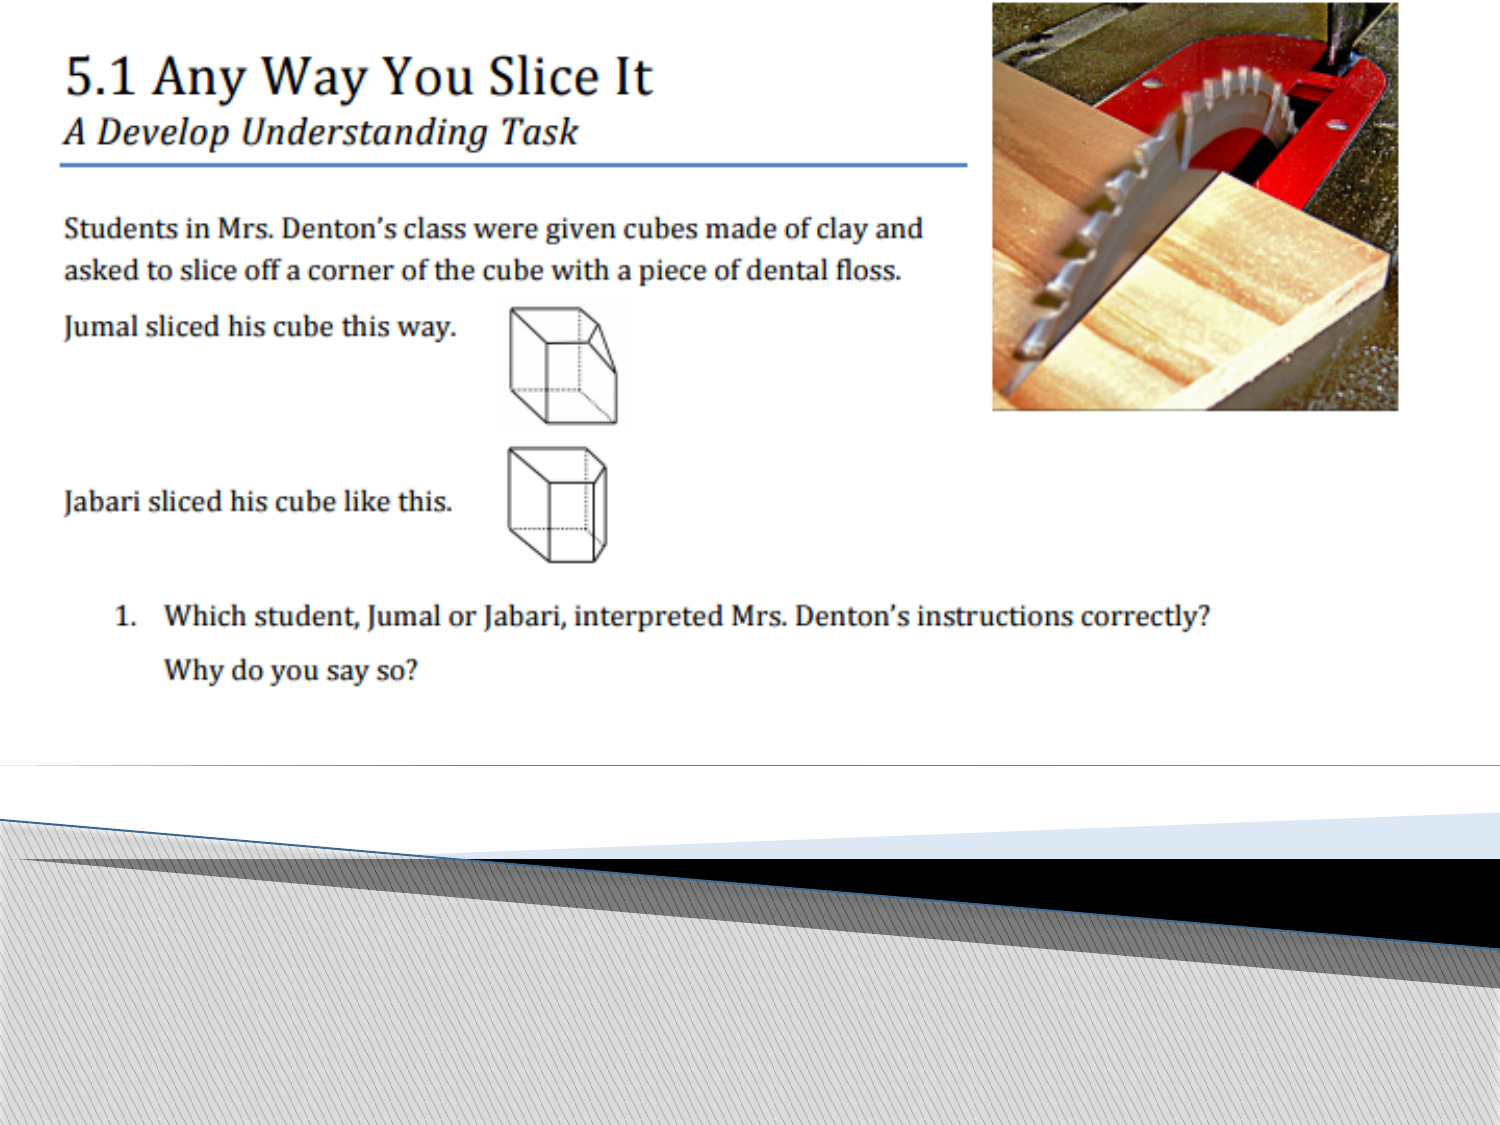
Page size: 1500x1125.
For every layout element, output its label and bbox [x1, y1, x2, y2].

picture [54, 0, 1401, 698]
picture [5, 859, 1500, 989]
